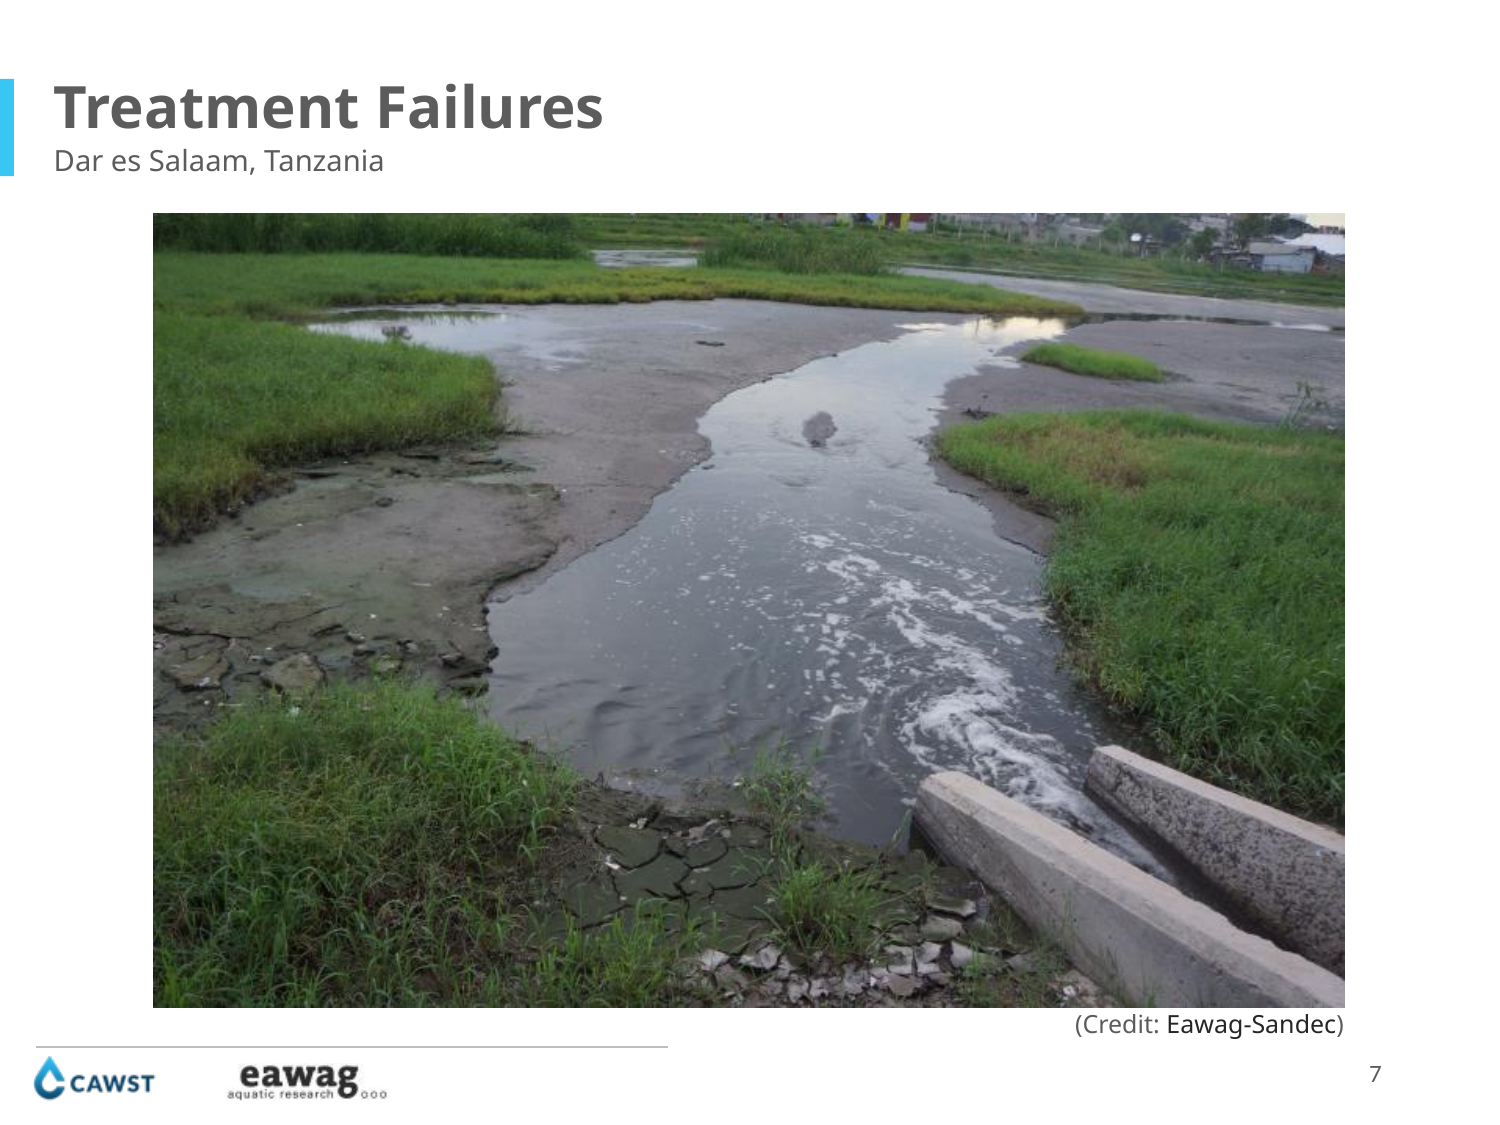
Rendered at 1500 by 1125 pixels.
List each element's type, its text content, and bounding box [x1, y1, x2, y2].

list Treatment Failures [38, 71, 1285, 139]
list Dar es Salaam, Tanzania [38, 139, 1285, 172]
picture [224, 1063, 389, 1105]
slide_number 7 [1059, 1042, 1397, 1103]
picture [153, 213, 1345, 1008]
text_box (Credit: Eawag-Sandec) [708, 1004, 1359, 1062]
picture [33, 1056, 156, 1101]
